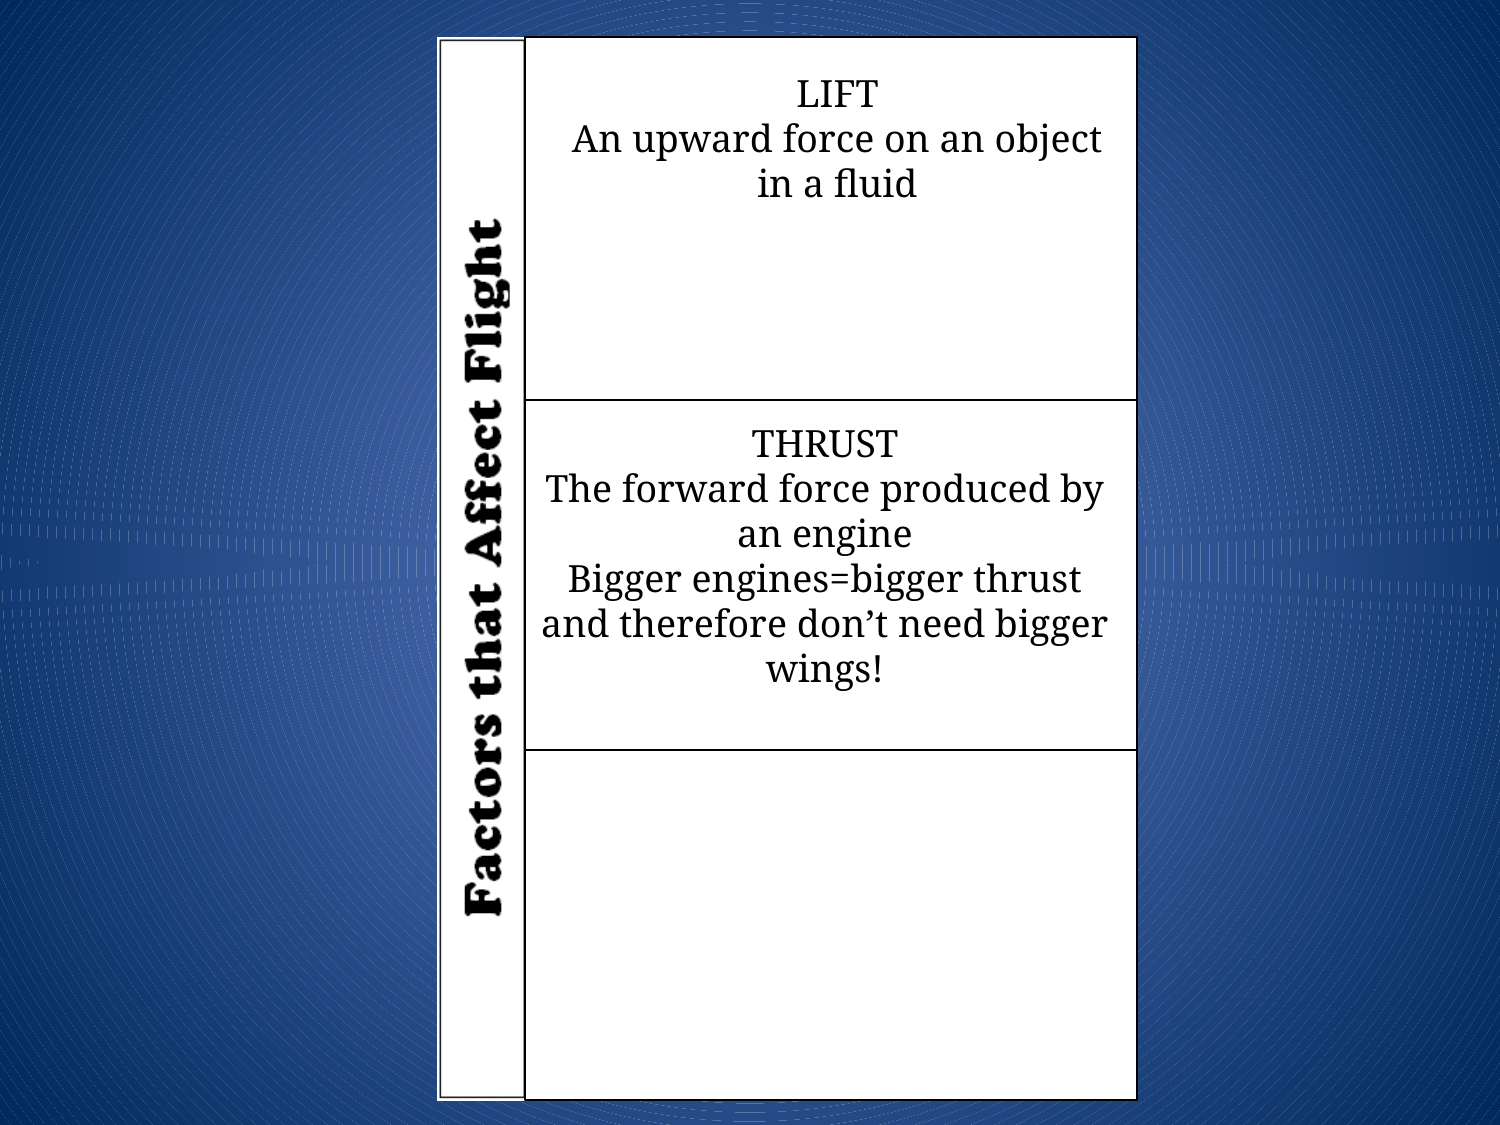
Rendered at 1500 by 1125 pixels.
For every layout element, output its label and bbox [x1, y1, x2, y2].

text_box [1129, 35, 1139, 398]
text_box [1135, 748, 1139, 1102]
picture [437, 37, 1132, 1102]
